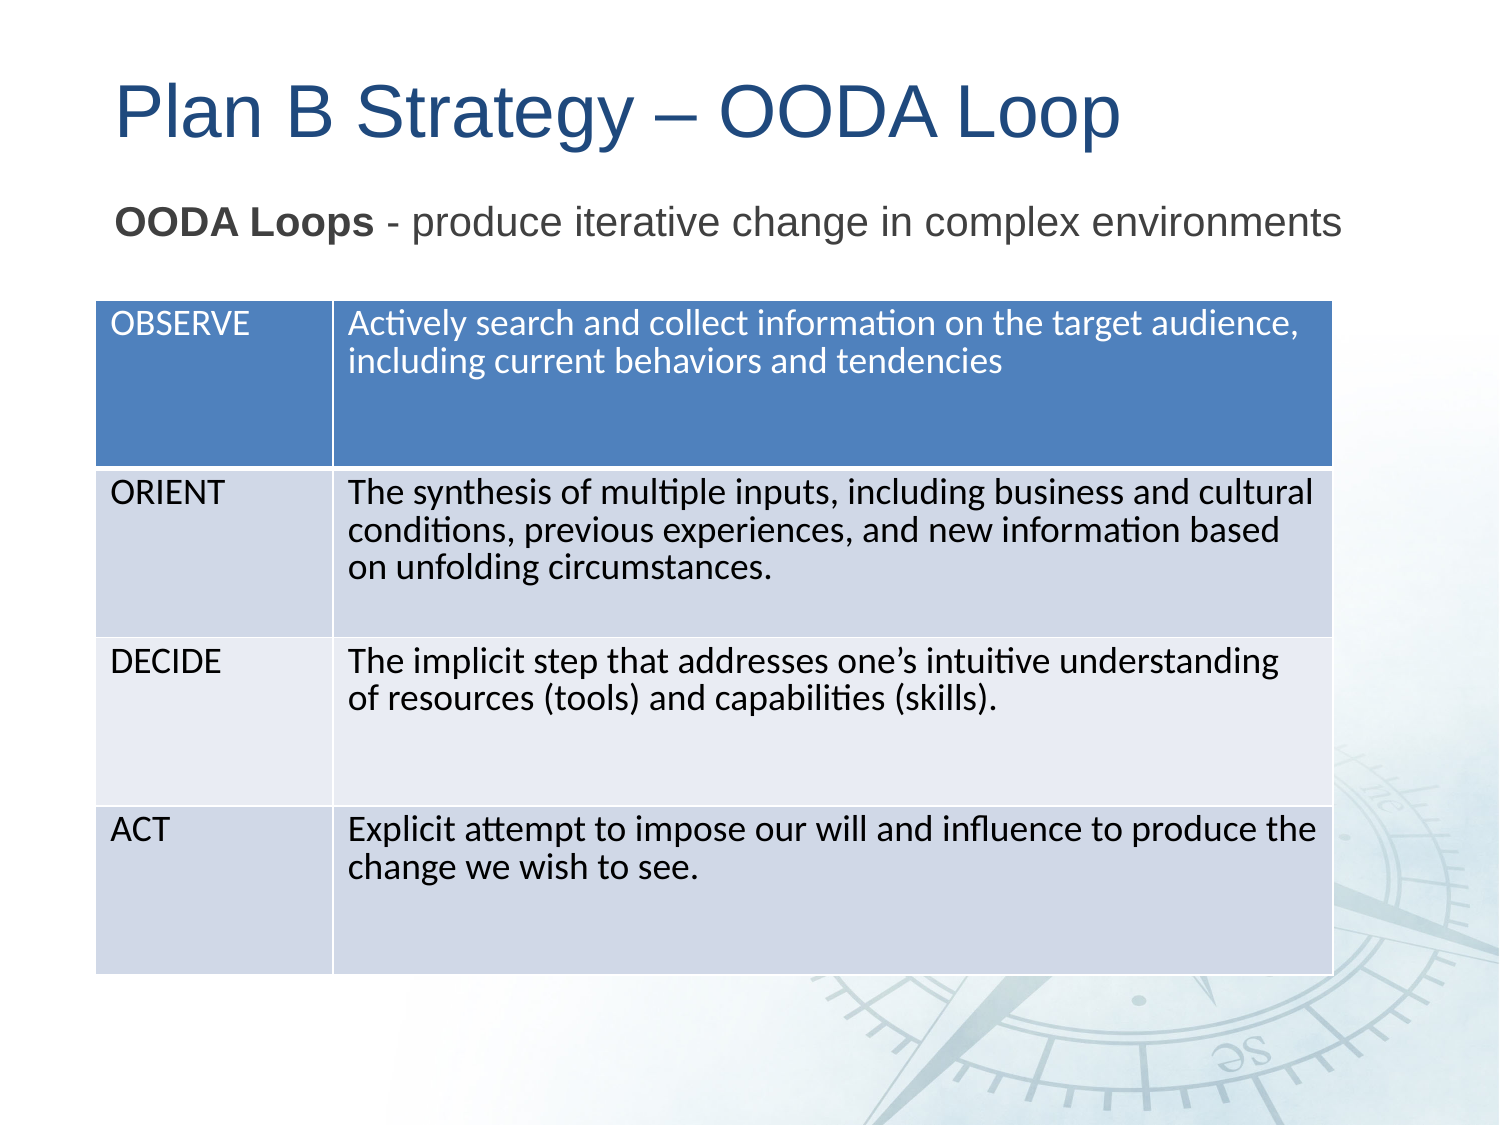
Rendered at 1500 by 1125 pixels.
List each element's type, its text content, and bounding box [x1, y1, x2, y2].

table_cell Explicit attempt to impose our will and influence to produce the change we wish to see. [334, 807, 1332, 974]
table_cell ACT [96, 807, 332, 974]
table_header Actively search and collect information on the target audience, including current behaviors and tendencies [334, 301, 1332, 466]
table_cell DECIDE [96, 638, 332, 805]
title Plan B Strategy – OODA Loop [99, 55, 1416, 176]
table_cell The implicit step that addresses one’s intuitive understanding of resources (tools) and capabilities (skills). [334, 638, 1332, 805]
picture [0, 0, 1500, 1125]
list OODA Loops - produce iterative change in complex environments [99, 187, 1425, 363]
table_header OBSERVE [96, 301, 332, 466]
table_cell The synthesis of multiple inputs, including business and cultural conditions, previous experiences, and new information based on unfolding circumstances. [334, 471, 1332, 637]
table_cell ORIENT [96, 471, 332, 637]
